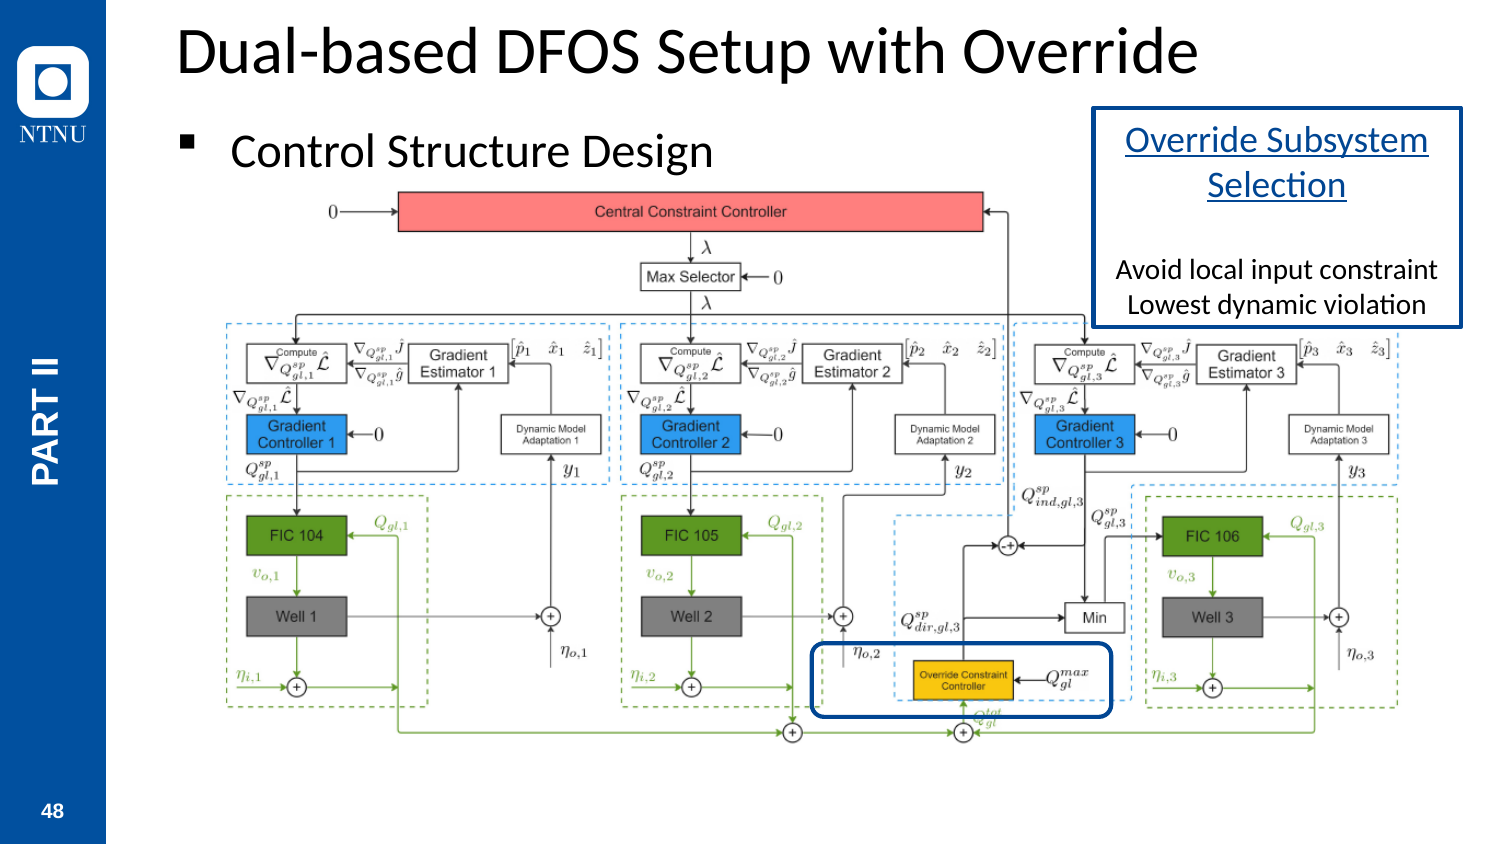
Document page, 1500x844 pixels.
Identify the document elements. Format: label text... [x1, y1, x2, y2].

text_box PART II [12, 341, 73, 503]
list Control Structure Design [161, 111, 1091, 186]
text_box Override Subsystem Selection Avoid local input constraint Lowest dynamic violation [1091, 106, 1463, 329]
title Dual-based DFOS Setup with Override [161, 0, 1500, 95]
picture [212, 185, 1409, 749]
picture [0, 0, 106, 844]
